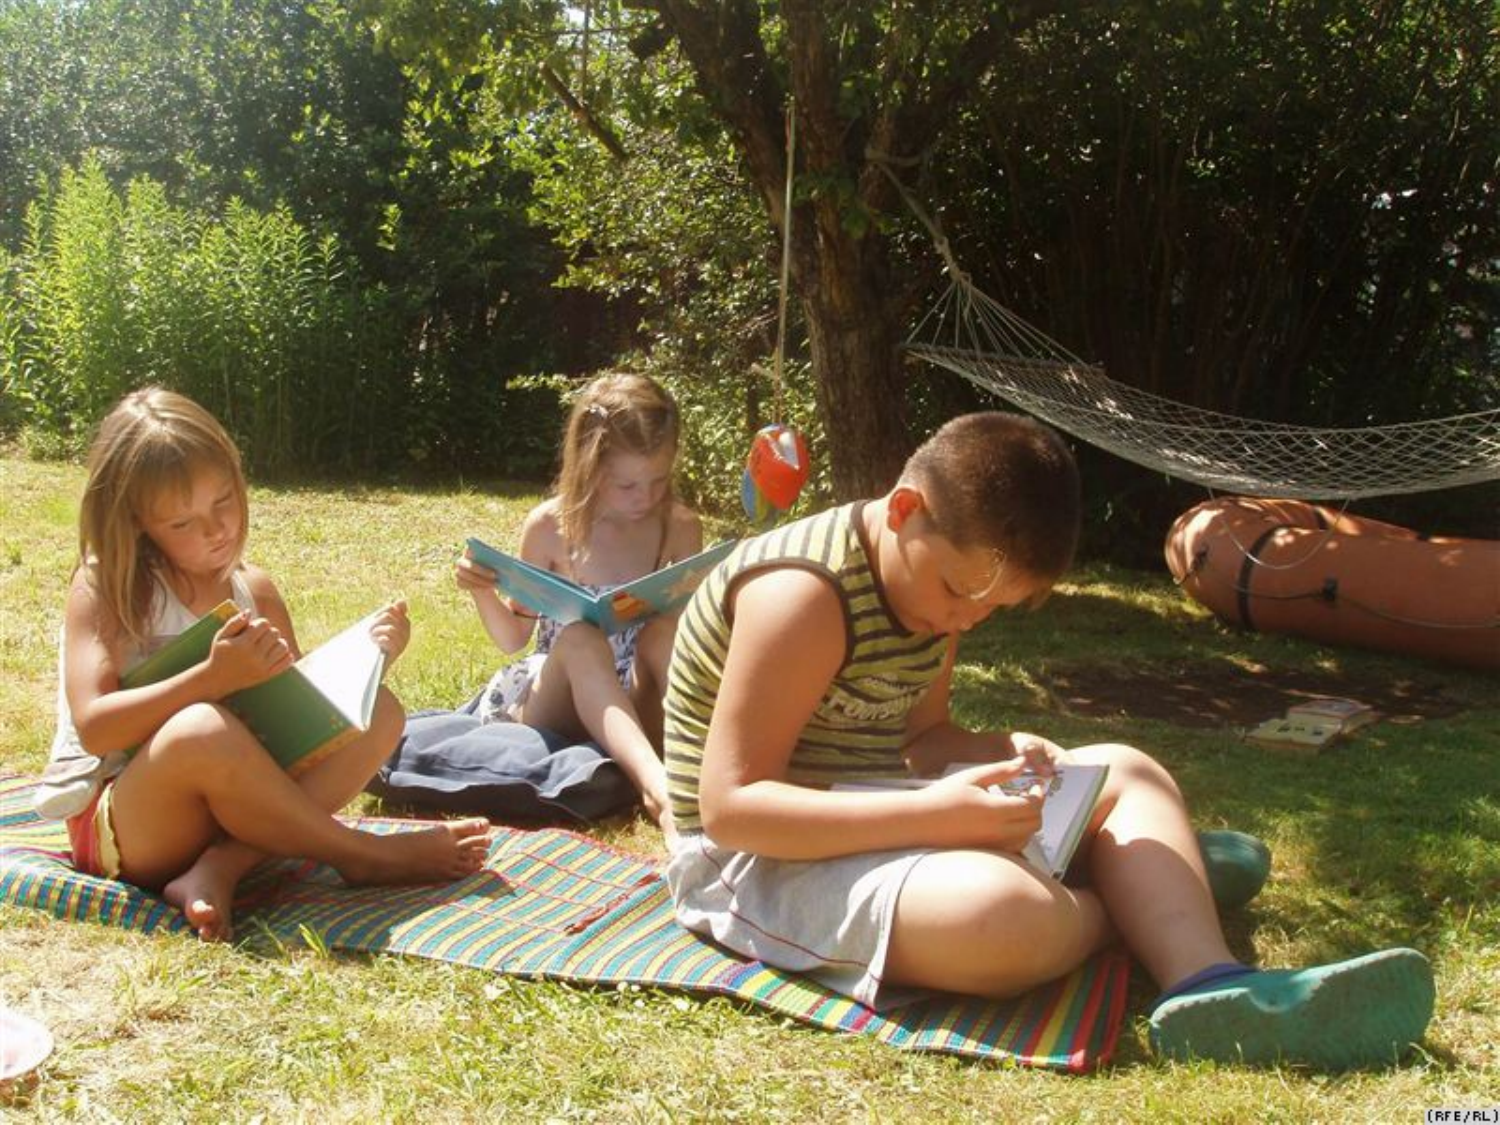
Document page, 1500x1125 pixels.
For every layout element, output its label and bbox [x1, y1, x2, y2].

list [0, 0, 1500, 1125]
